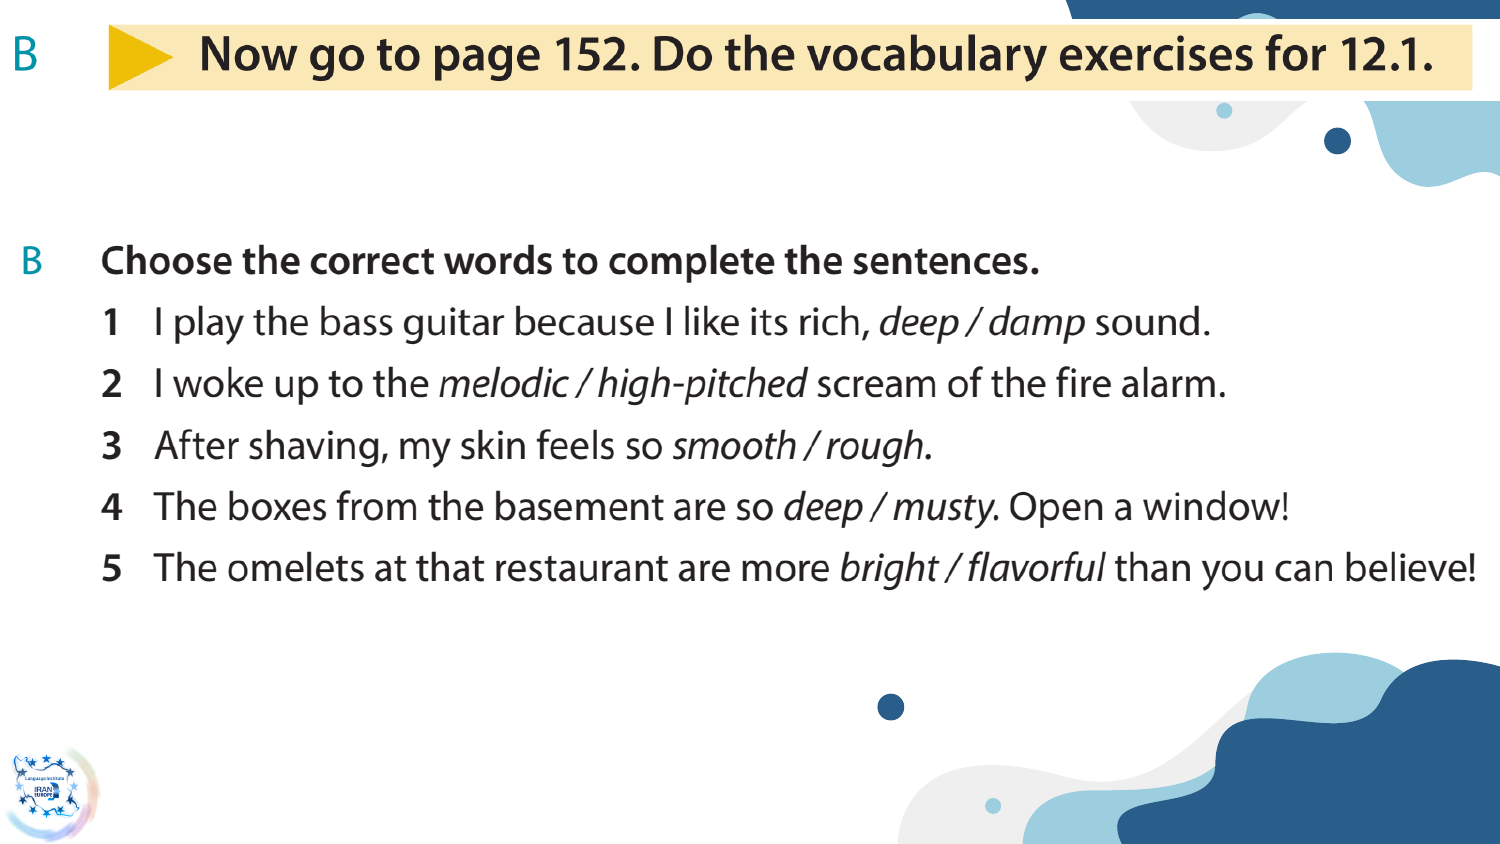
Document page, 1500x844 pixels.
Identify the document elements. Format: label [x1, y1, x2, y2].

picture [0, 743, 104, 844]
picture [0, 18, 1500, 101]
picture [0, 235, 1500, 609]
